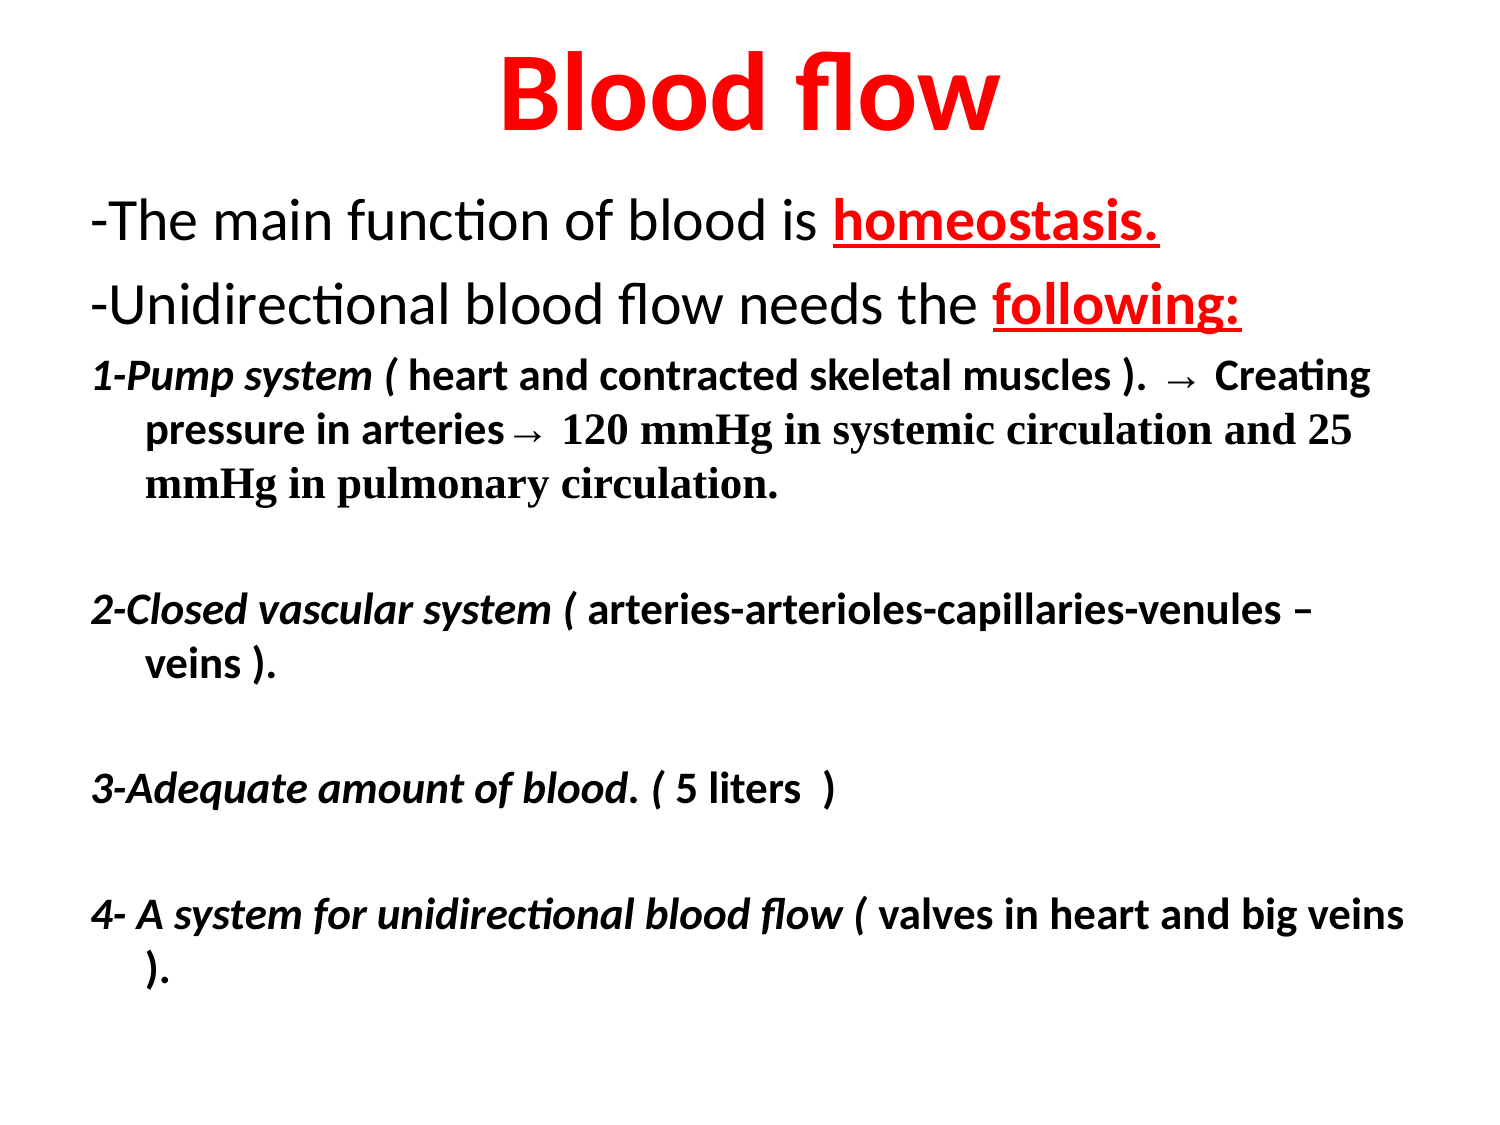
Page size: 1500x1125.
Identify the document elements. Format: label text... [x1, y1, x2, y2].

list -The main function of blood is homeostasis. -Unidirectional blood flow needs the following: 1-Pump system ( heart and contracted skeletal muscles ). → Creating pressure in arteries→ 120 mmHg in systemic circulation and 25 mmHg in pulmonary circulation. 2-Closed vascular system ( arteries-arterioles-capillaries-venules –veins ). 3-Adequate amount of blood. ( 5 liters ) 4- A system for unidirectional blood flow ( valves in heart and big veins ). [75, 172, 1425, 1005]
title Blood flow [75, 45, 1425, 126]
